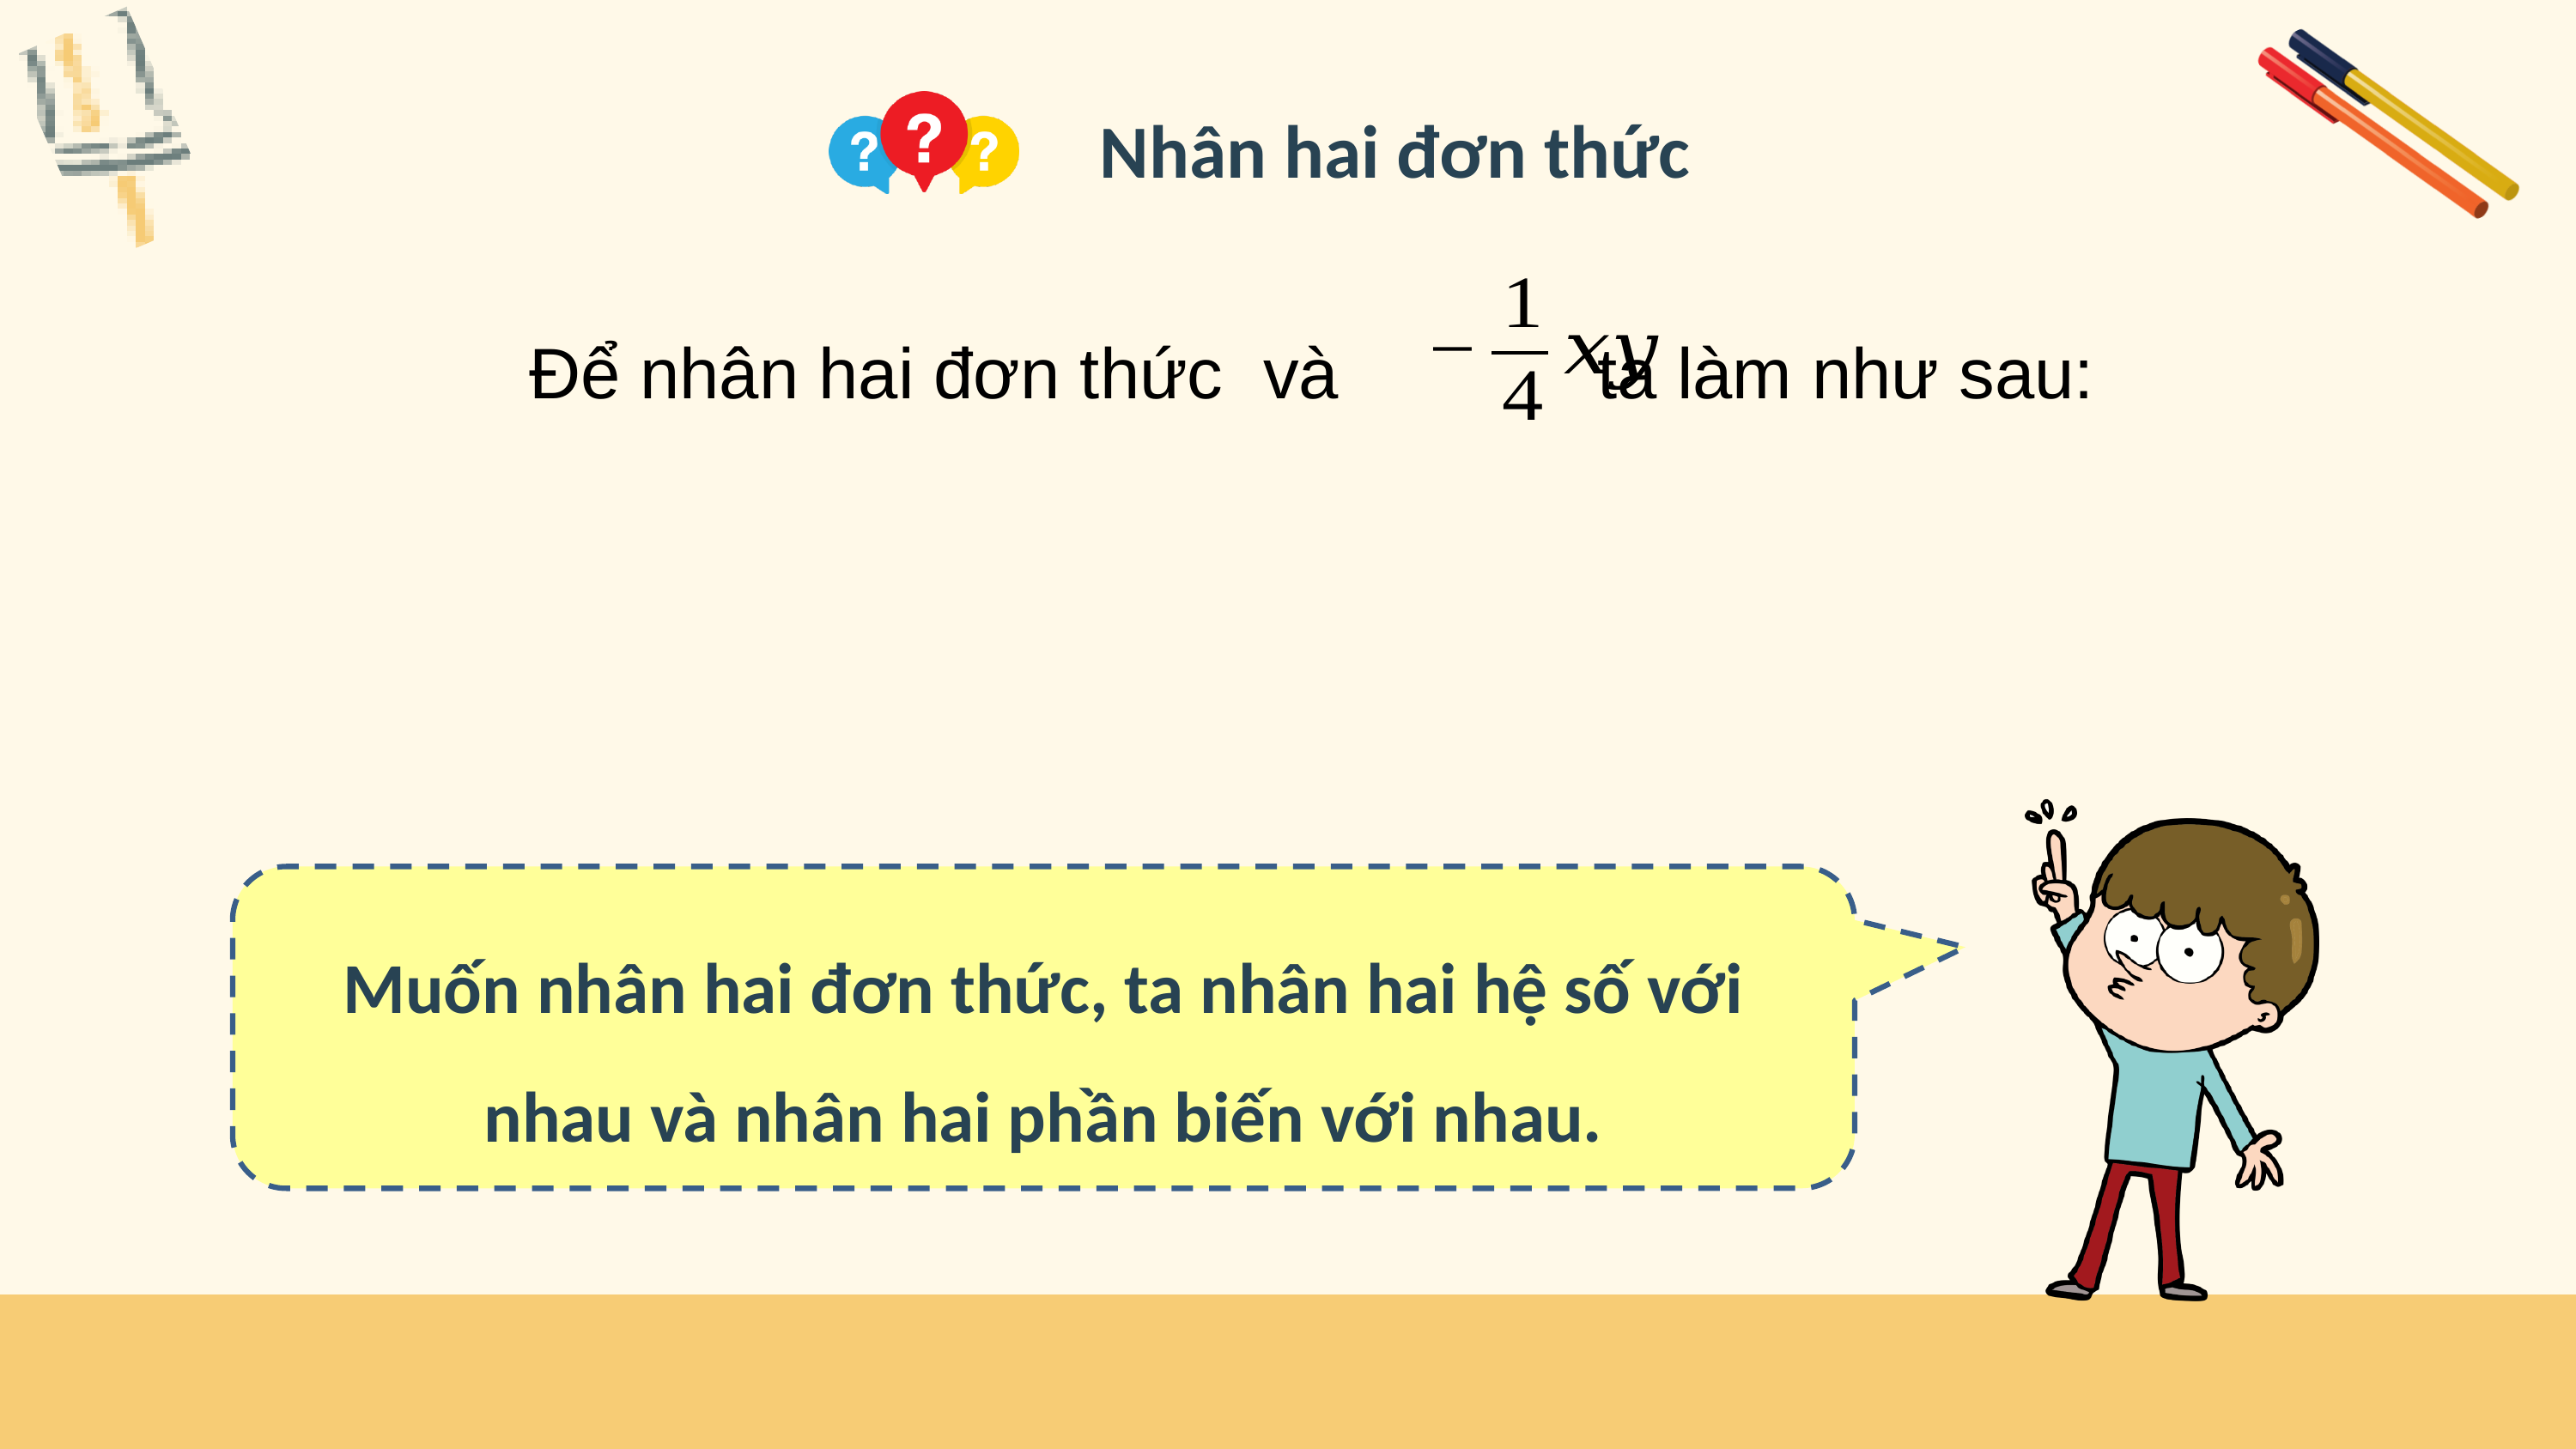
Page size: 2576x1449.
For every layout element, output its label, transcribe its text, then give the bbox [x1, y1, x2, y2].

text_box [10, 6, 217, 264]
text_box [828, 90, 1747, 201]
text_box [401, 262, 2224, 439]
text_box Muốn nhân hai đơn thức, ta nhân hai hệ số với nhau và nhân hai phần biến với nhau. [232, 866, 1965, 1189]
picture [2025, 797, 2319, 1301]
picture [2253, 0, 2524, 274]
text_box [0, 1294, 2576, 1449]
